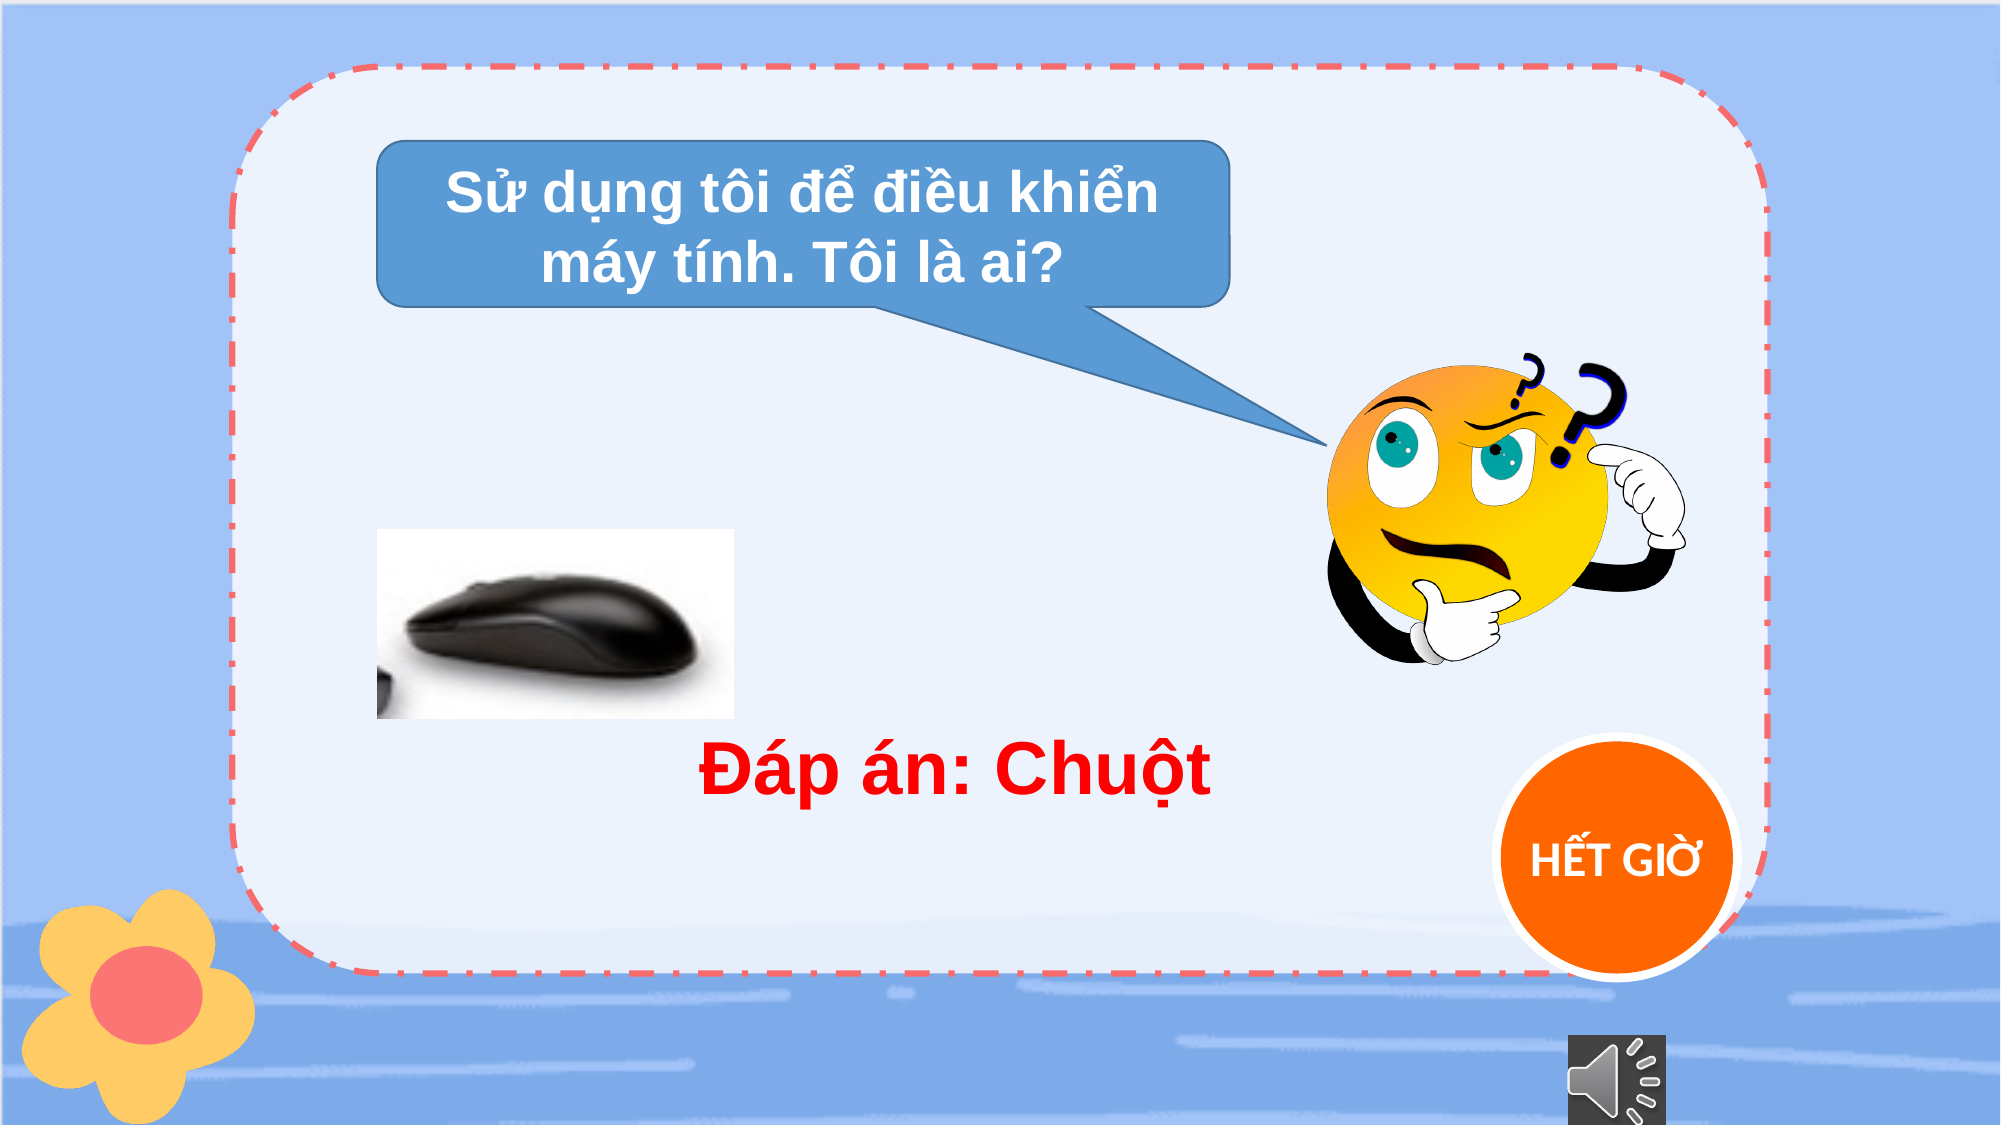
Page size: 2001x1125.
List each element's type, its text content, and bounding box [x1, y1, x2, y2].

text_box [1499, 740, 1734, 975]
text_box HẾT GIỜ [1516, 819, 1718, 895]
text_box Sử dụng tôi để điều khiển máy tính. Tôi là ai? [376, 139, 1327, 447]
picture [0, 0, 2001, 1125]
text_box [231, 65, 1769, 975]
text_box Đáp án: Chuột [684, 712, 1328, 818]
text_box [1490, 731, 1743, 984]
